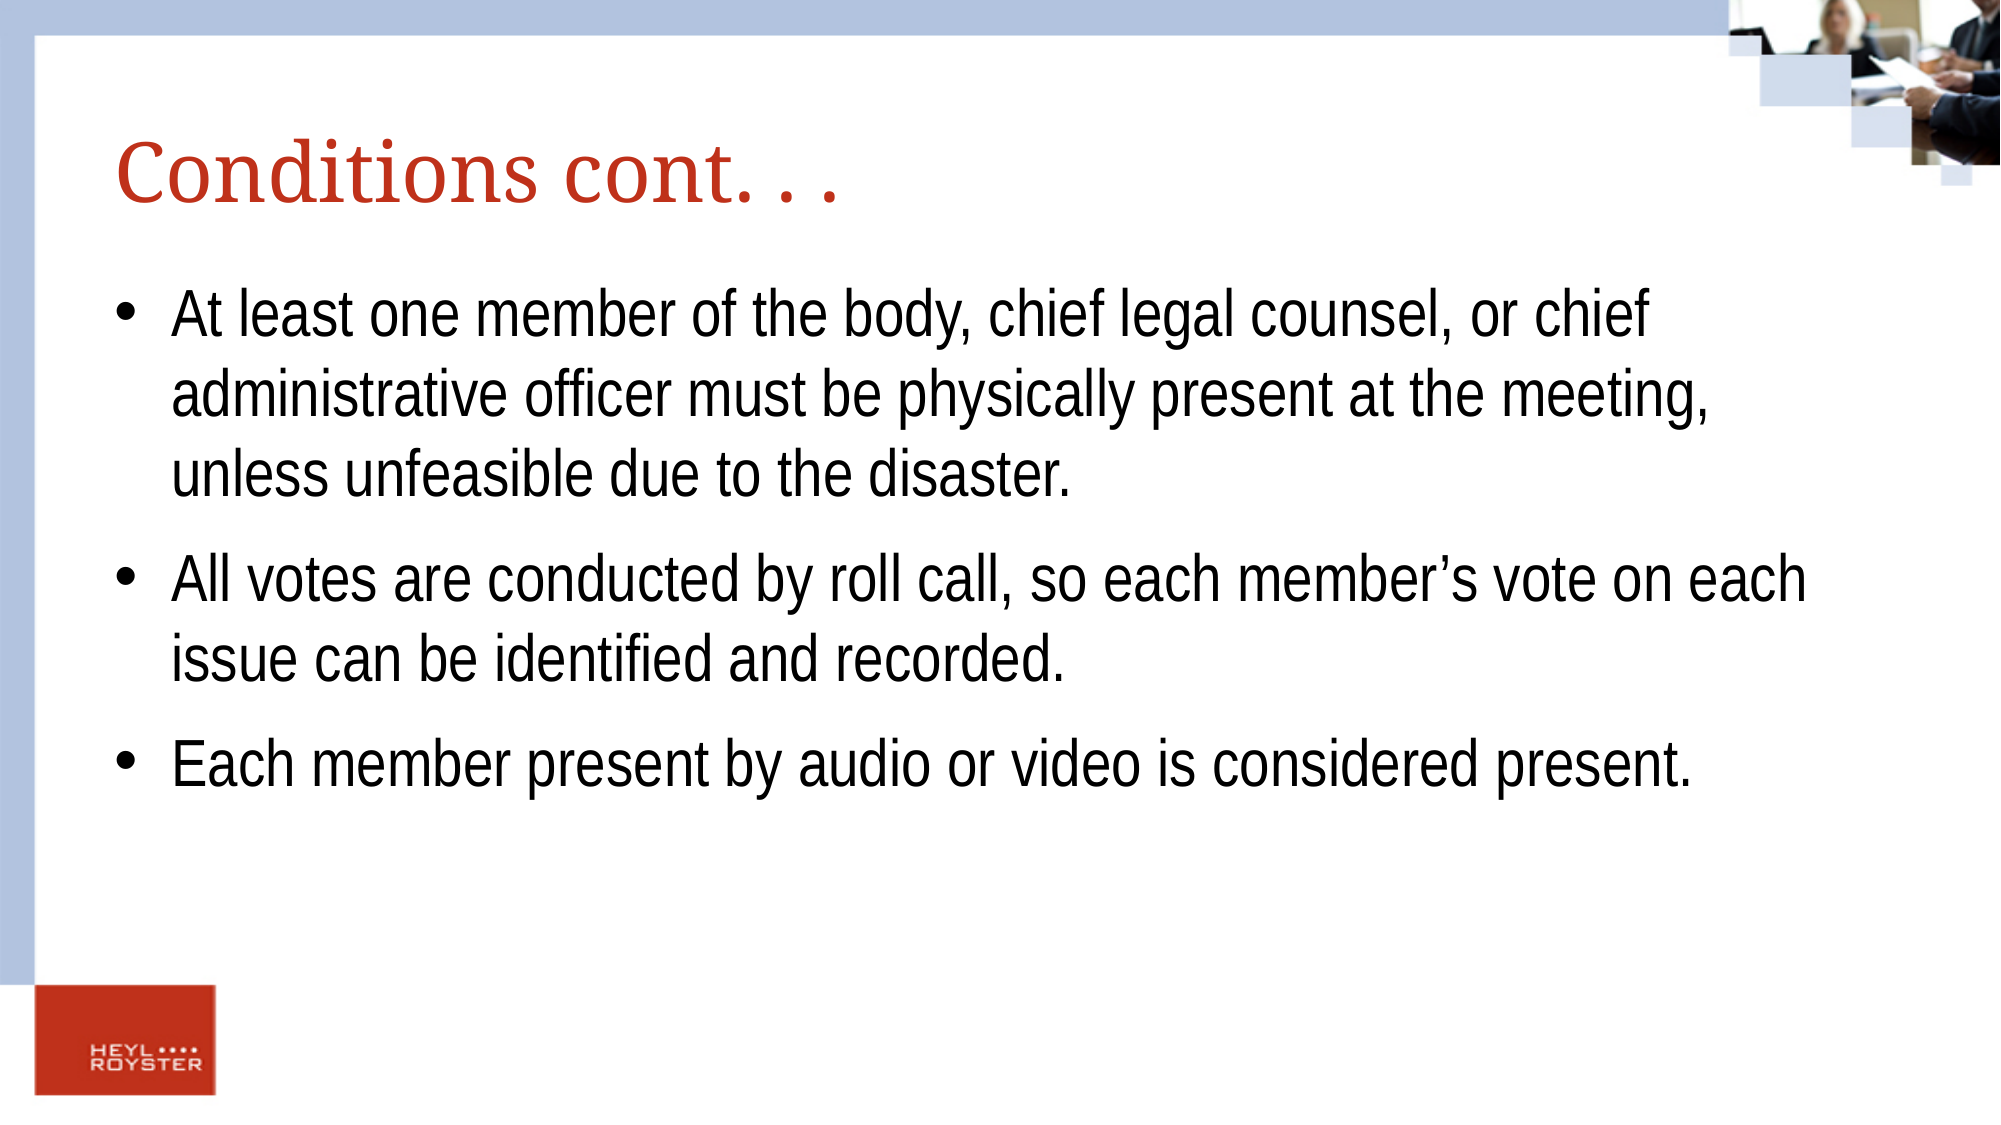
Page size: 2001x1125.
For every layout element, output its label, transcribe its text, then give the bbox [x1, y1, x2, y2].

list At least one member of the body, chief legal counsel, or chief administrative officer must be physically present at the meeting, unless unfeasible due to the disaster. All votes are conducted by roll call, so each member’s vote on each issue can be identified and recorded. Each member present by audio or video is considered present. [99, 262, 1900, 938]
title Conditions cont. . . [99, 75, 1900, 262]
picture [0, 0, 2000, 1125]
